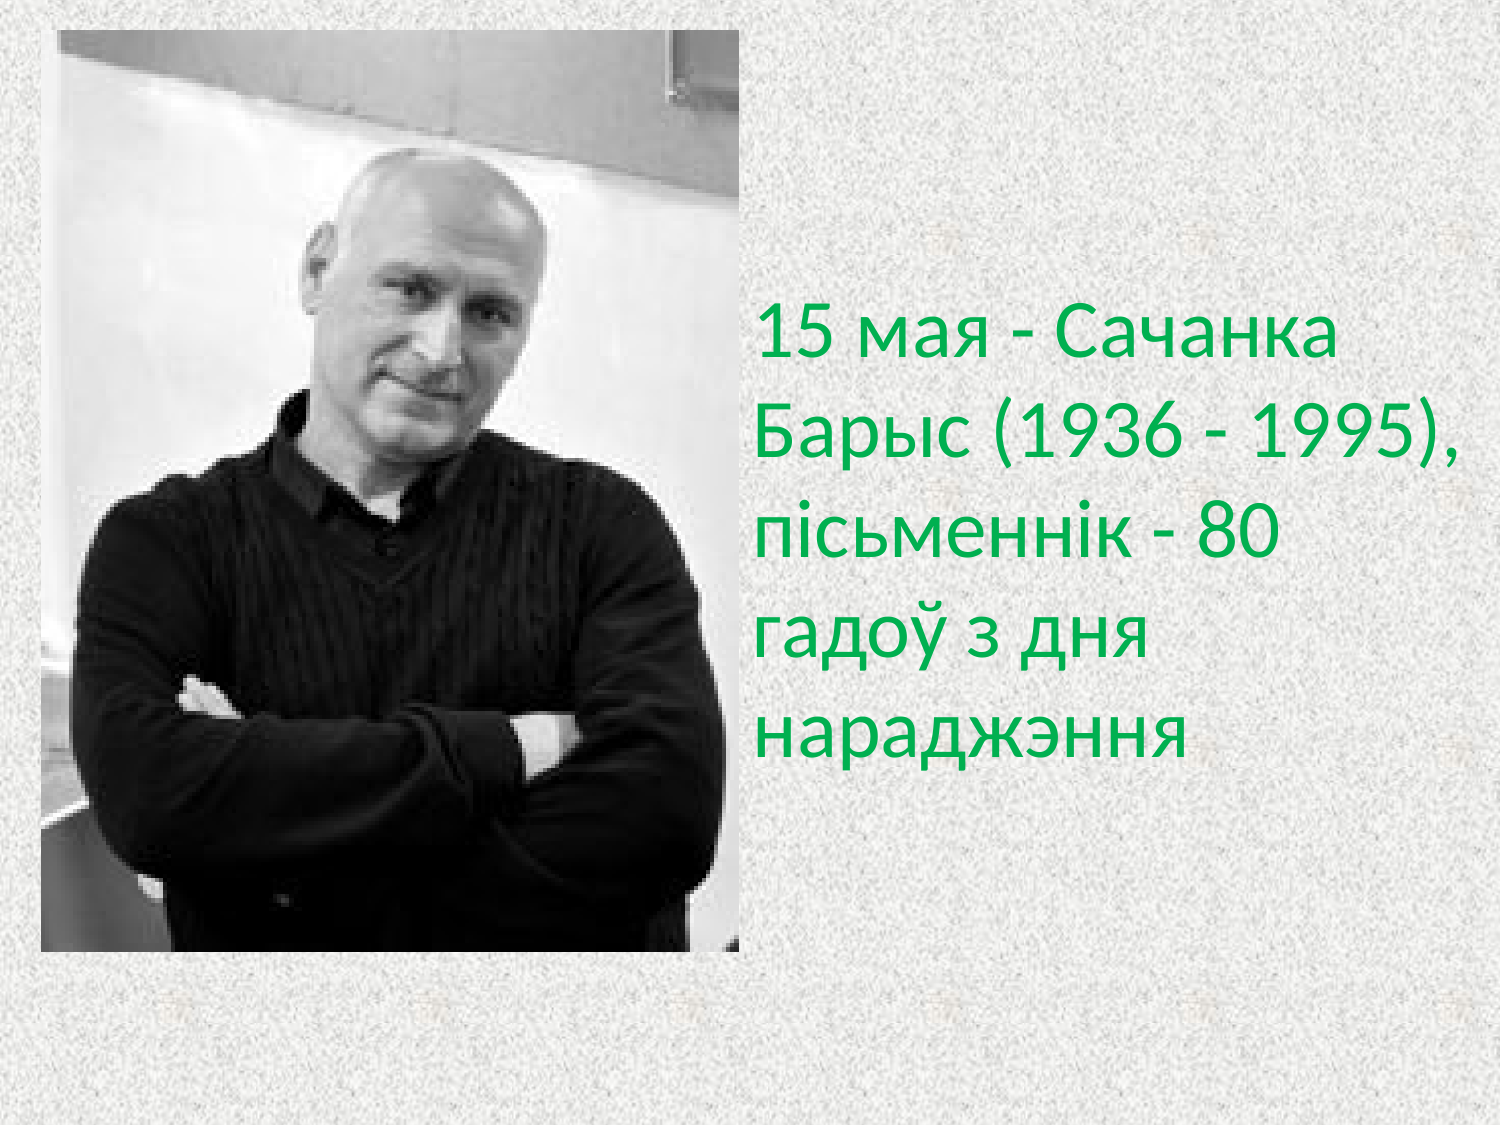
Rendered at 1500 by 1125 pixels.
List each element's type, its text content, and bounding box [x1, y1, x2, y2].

picture [0, 0, 1500, 1125]
text_box 15 мая - Сачанка Барыс (1936 - 1995), пісьменнік - 80 гадоў з дня нараджэння [744, 267, 1489, 782]
